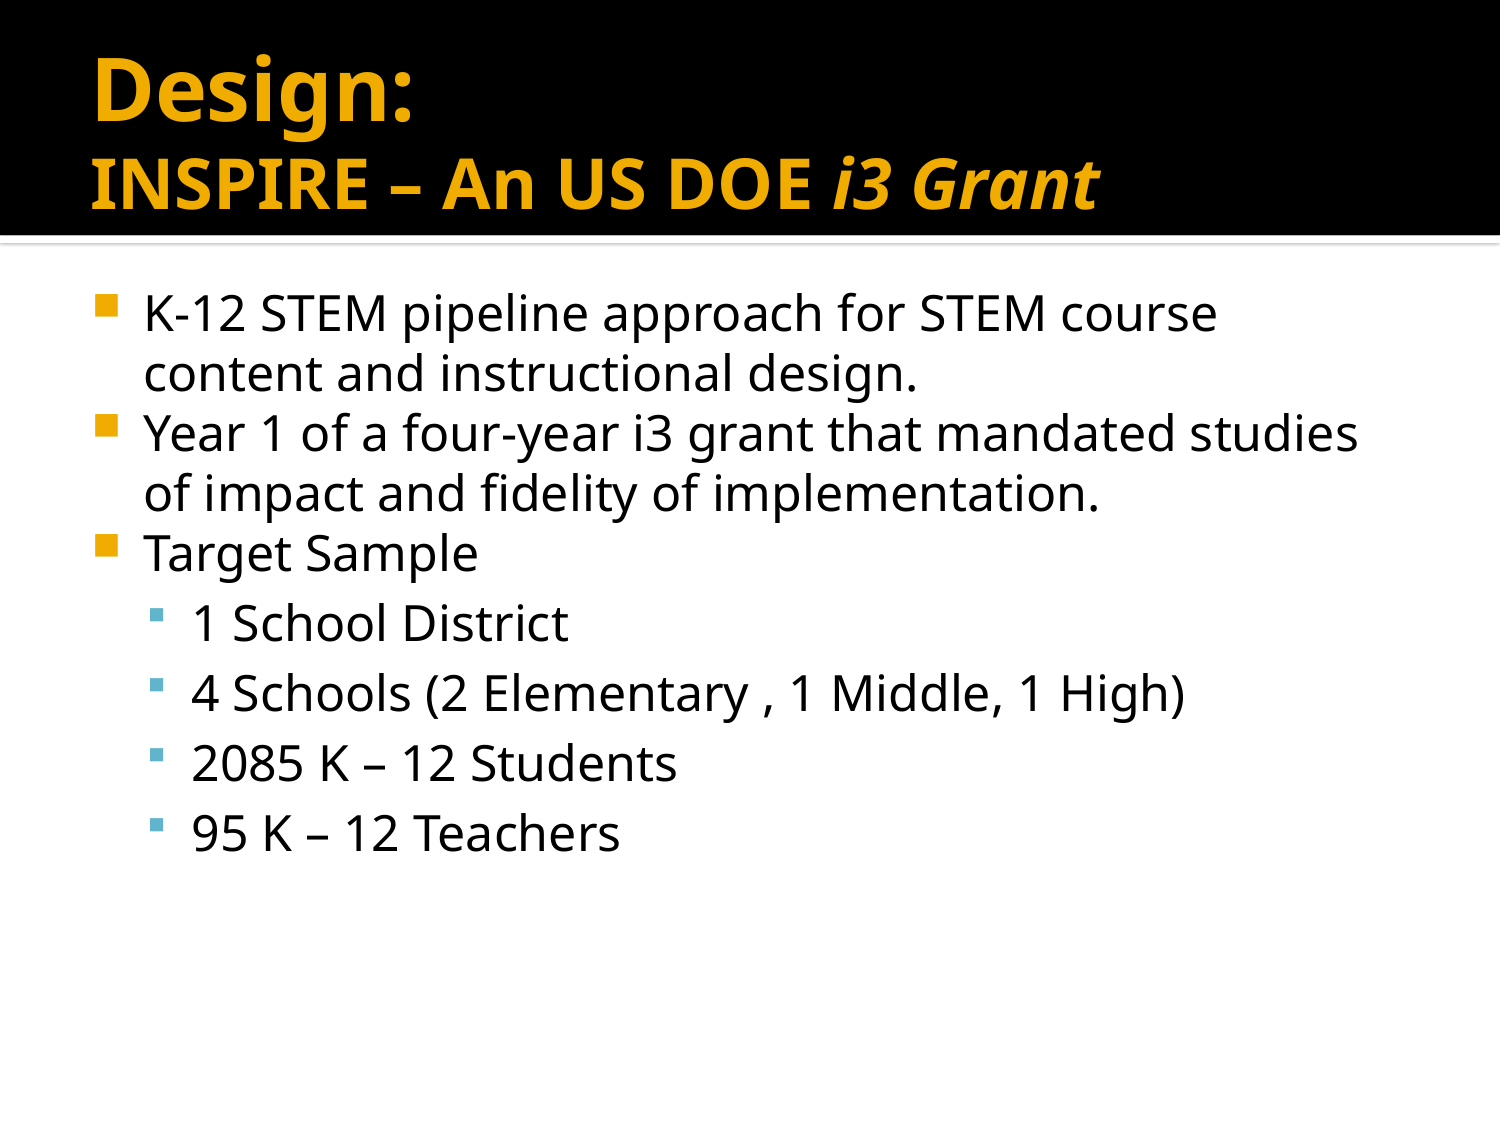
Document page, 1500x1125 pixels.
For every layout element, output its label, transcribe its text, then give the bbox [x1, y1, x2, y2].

title Design: INSPIRE – An US DOE i3 Grant [75, 25, 1425, 231]
list K-12 STEM pipeline approach for STEM course content and instructional design. Year 1 of a four-year i3 grant that mandated studies of impact and fidelity of implementation. Target Sample 1 School District 4 Schools (2 Elementary , 1 Middle, 1 High) 2085 K – 12 Students 95 K – 12 Teachers [62, 266, 1425, 950]
